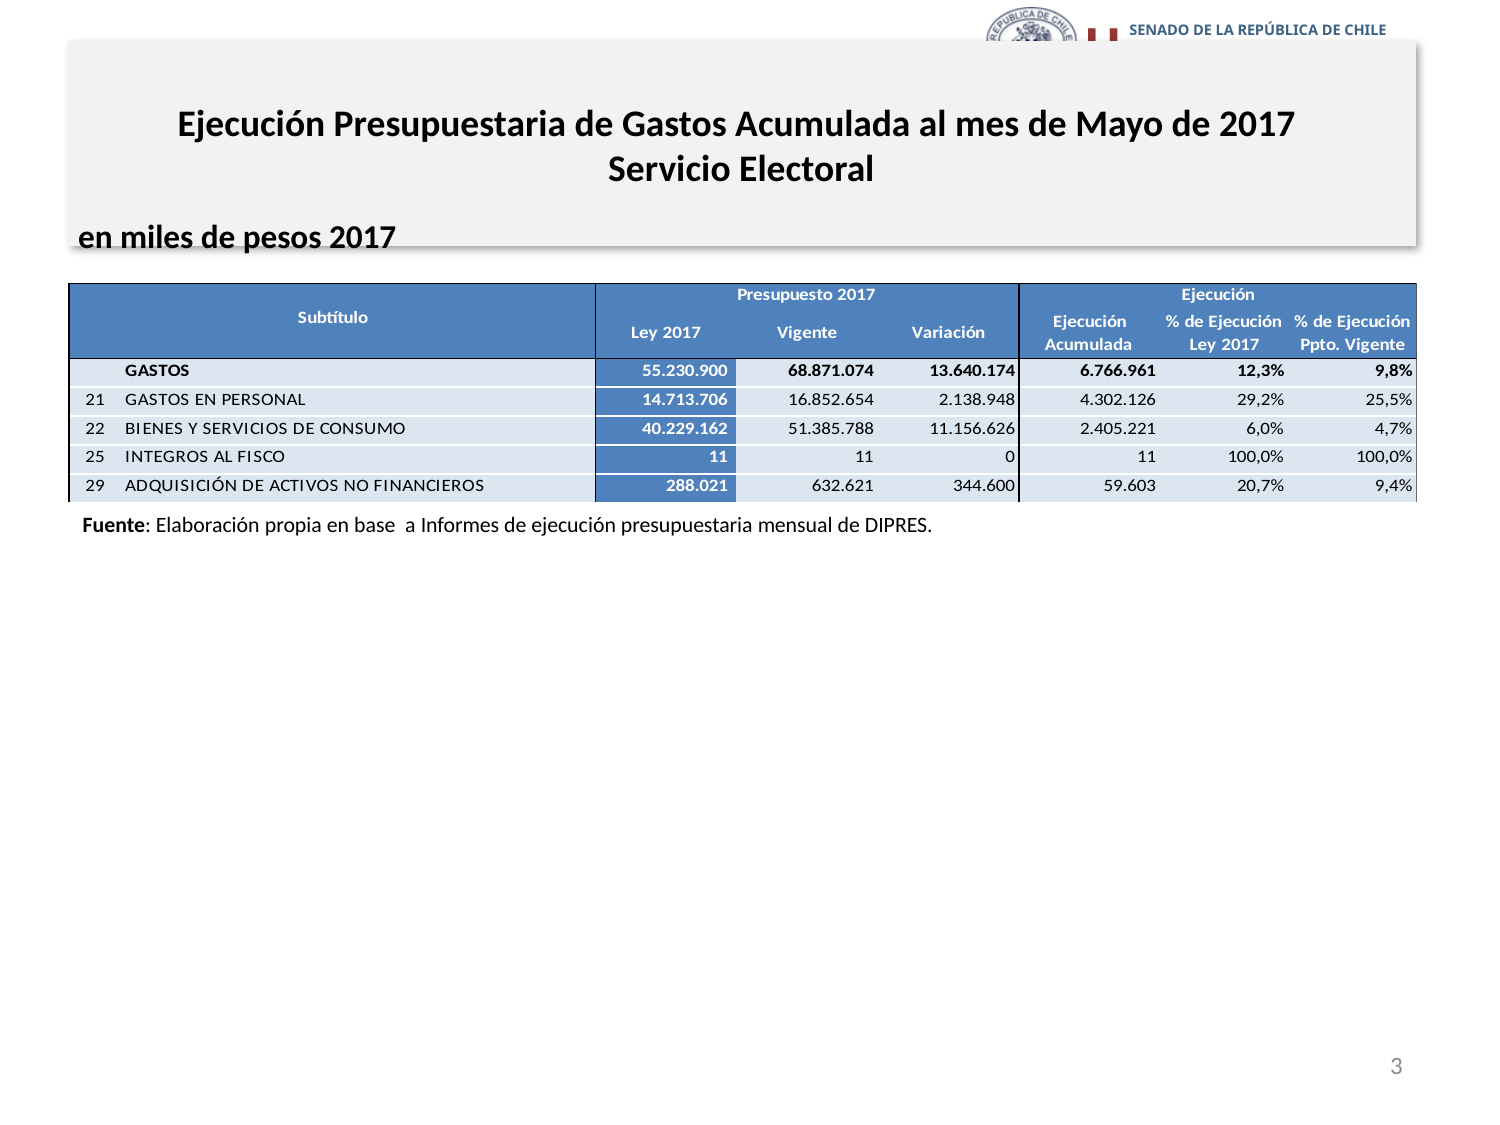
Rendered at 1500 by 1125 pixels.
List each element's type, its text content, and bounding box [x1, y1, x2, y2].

title Ejecución Presupuestaria de Gastos Acumulada al mes de Mayo de 2017 Servicio Electoral [67, 41, 1415, 246]
text_box en miles de pesos 2017 [63, 208, 1414, 283]
slide_number 3 [1067, 1035, 1418, 1095]
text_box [67, 282, 1419, 504]
picture [986, 7, 1079, 41]
footer Fuente: Elaboración propia en base a Informes de ejecución presupuestaria mensual de DIPRES. [67, 503, 1447, 564]
